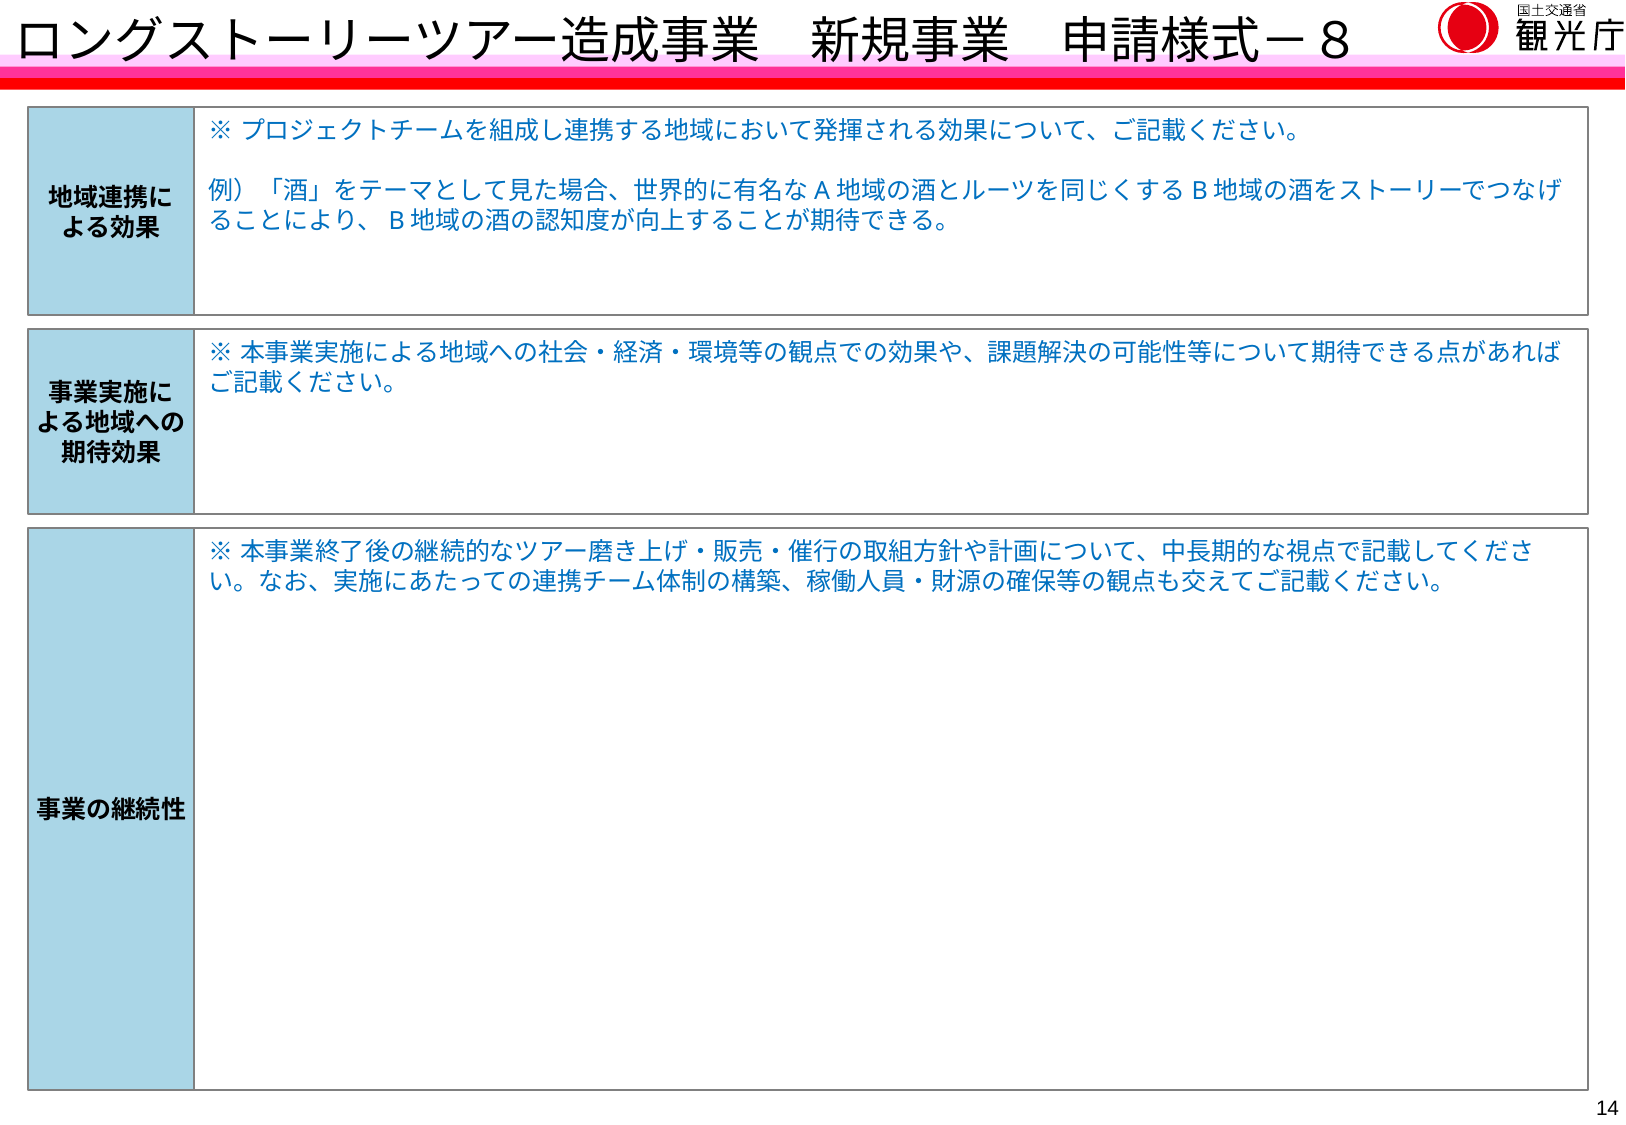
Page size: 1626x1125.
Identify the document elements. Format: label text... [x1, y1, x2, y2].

text_box ※プロジェクトチームを組成し連携する地域において発揮される効果について、ご記載ください。 例）「酒」をテーマとして見た場合、世界的に有名なA地域の酒とルーツを同じくするB地域の酒をストーリーでつなげることにより、B地域の酒の認知度が向上することが期待できる。 [194, 107, 1589, 316]
text_box ※本事業終了後の継続的なツアー磨き上げ・販売・催行の取組方針や計画について、中長期的な視点で記載してください。なお、実施にあたっての連携チーム体制の構築、稼働人員・財源の確保等の観点も交えてご記載ください。 [194, 527, 1589, 1090]
text_box 事業実施に よる地域への 期待効果 [28, 328, 195, 514]
text_box 地域連携による効果 [28, 107, 194, 316]
text_box ロングストーリーツアー造成事業 新規事業 申請様式－８ [0, 10, 1498, 66]
text_box 事業の継続性 [28, 527, 194, 1090]
text_box ※本事業実施による地域への社会・経済・環境等の観点での効果や、課題解決の可能性等について期待できる点があればご記載ください。 [195, 328, 1589, 514]
slide_number 13 [1588, 1089, 1625, 1125]
